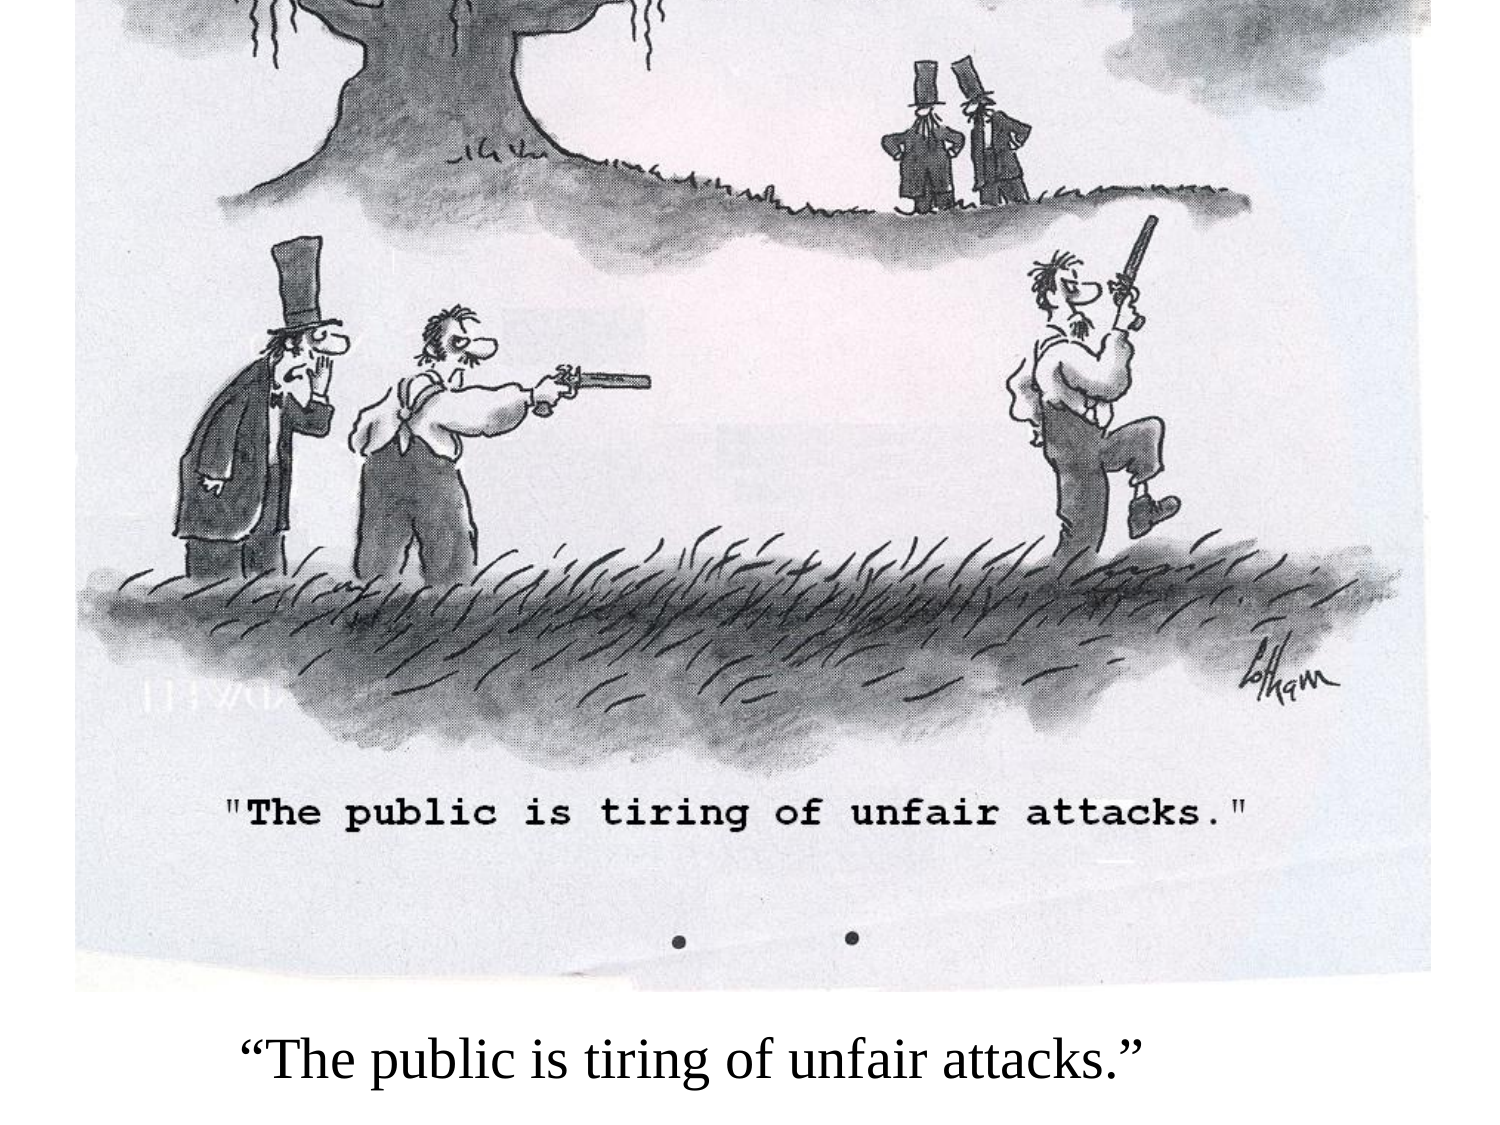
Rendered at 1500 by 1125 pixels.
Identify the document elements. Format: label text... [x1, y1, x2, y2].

text_box “The public is tiring of unfair attacks.” [224, 1012, 1213, 1098]
picture [74, 0, 1431, 992]
